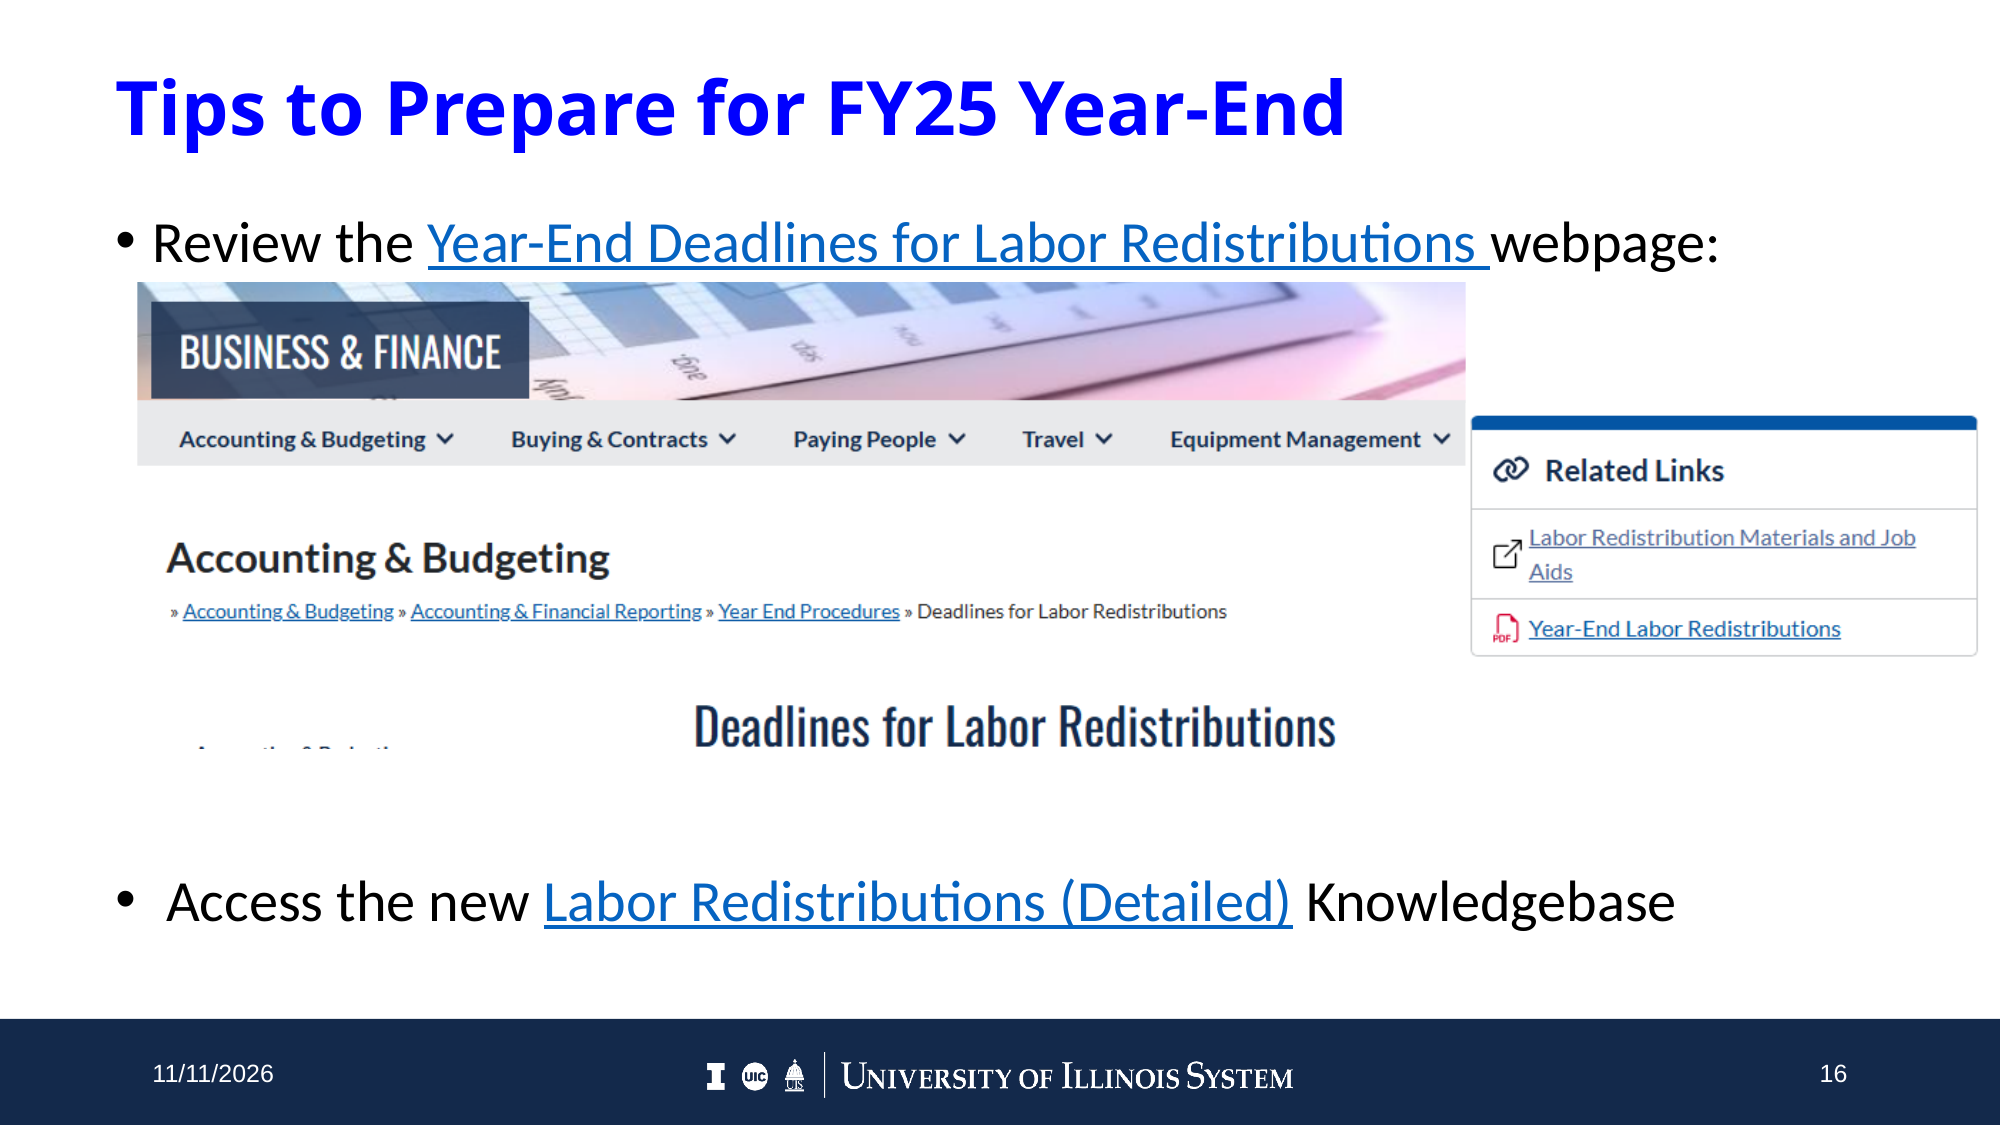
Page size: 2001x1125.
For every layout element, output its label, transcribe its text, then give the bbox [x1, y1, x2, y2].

title Tips to Prepare for FY25 Year-End [100, 52, 1900, 159]
list Review the Year-End Deadlines for Labor Redistributions webpage: Access the new Labor Redistributions (Detailed) Knowledgebase [100, 196, 1900, 960]
slide_number 16 [1412, 1042, 1863, 1103]
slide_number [137, 1042, 588, 1103]
picture [137, 282, 1997, 749]
picture [707, 1052, 1293, 1098]
